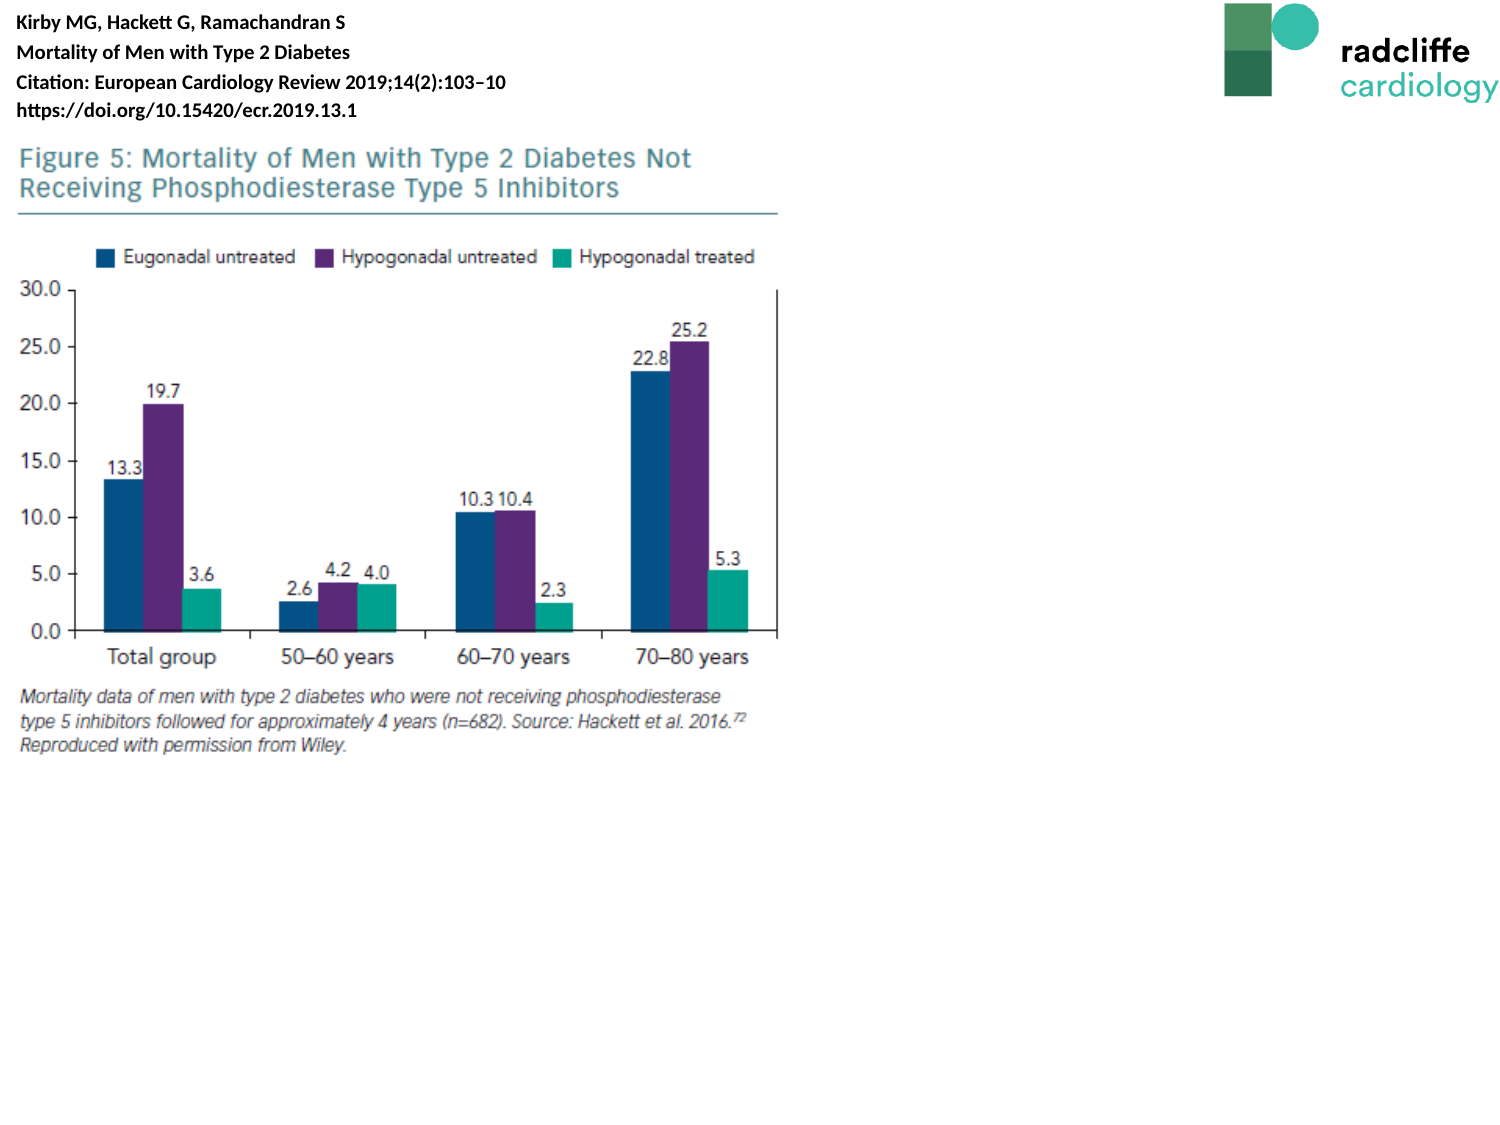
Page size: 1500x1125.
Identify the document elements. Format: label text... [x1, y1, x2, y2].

text_box Kirby MG, Hackett G, Ramachandran S [1, 1, 939, 31]
text_box https://doi.org/10.15420/ecr.2019.13.1 [1, 89, 1500, 129]
picture [1224, 1, 1499, 104]
text_box Mortality of Men with Type 2 Diabetes [1, 31, 1224, 60]
text_box Citation: European Cardiology Review 2019;14(2):103–10 [1, 60, 1224, 89]
picture [1, 124, 801, 766]
